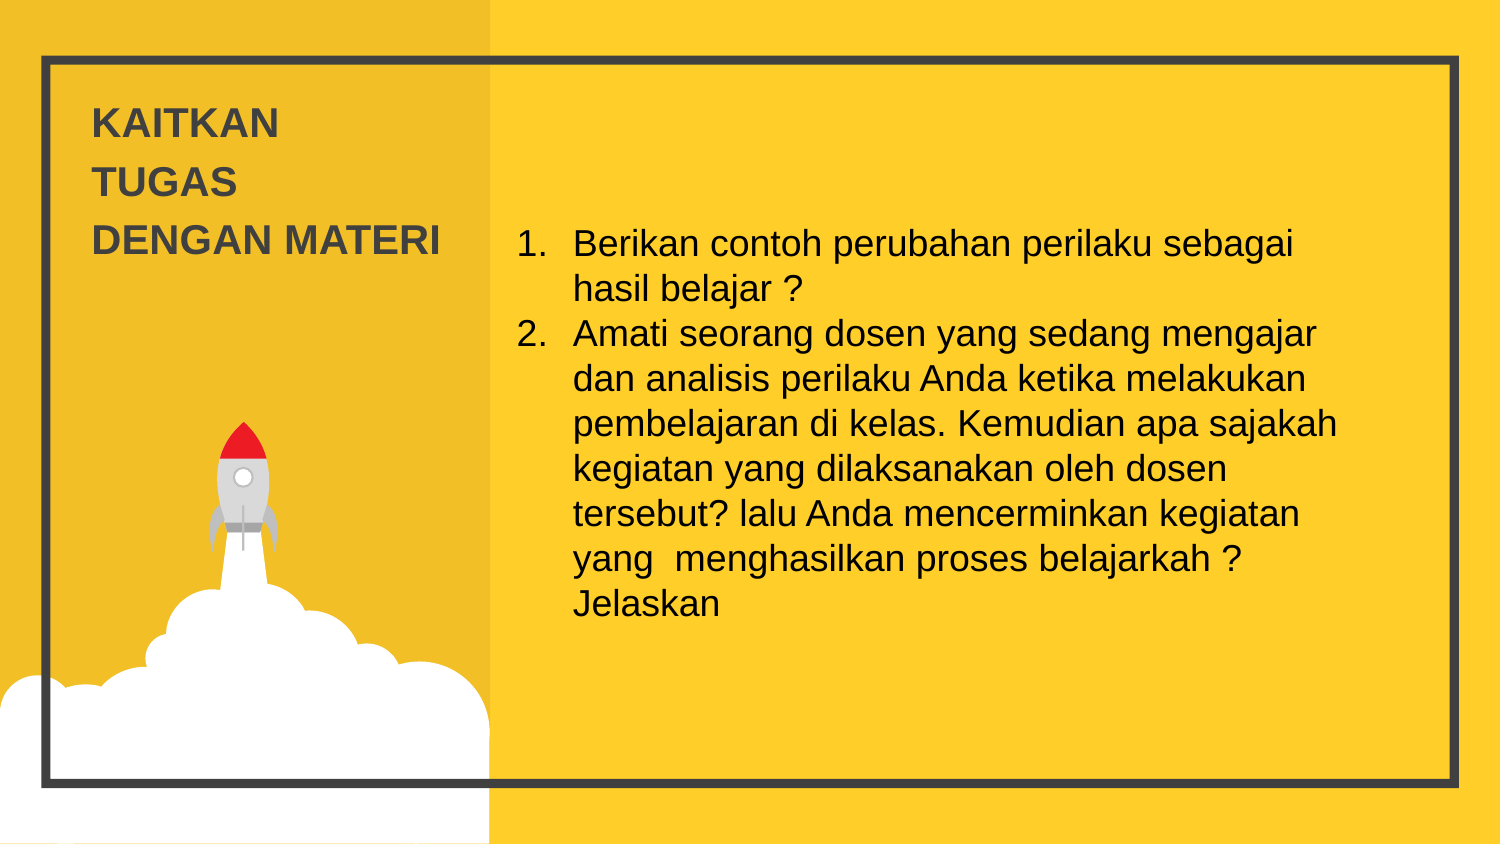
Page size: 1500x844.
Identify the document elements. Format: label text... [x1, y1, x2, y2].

list KAITKAN TUGAS DENGAN MATERI [76, 67, 467, 292]
text_box Berikan contoh perubahan perilaku sebagai hasil belajar ? Amati seorang dosen yang sedang mengajar dan analisis perilaku Anda ketika melakukan pembelajaran di kelas. Kemudian apa sajakah kegiatan yang dilaksanakan oleh dosen tersebut? lalu Anda mencerminkan kegiatan yang menghasilkan proses belajarkah ? Jelaskan [501, 212, 1388, 632]
